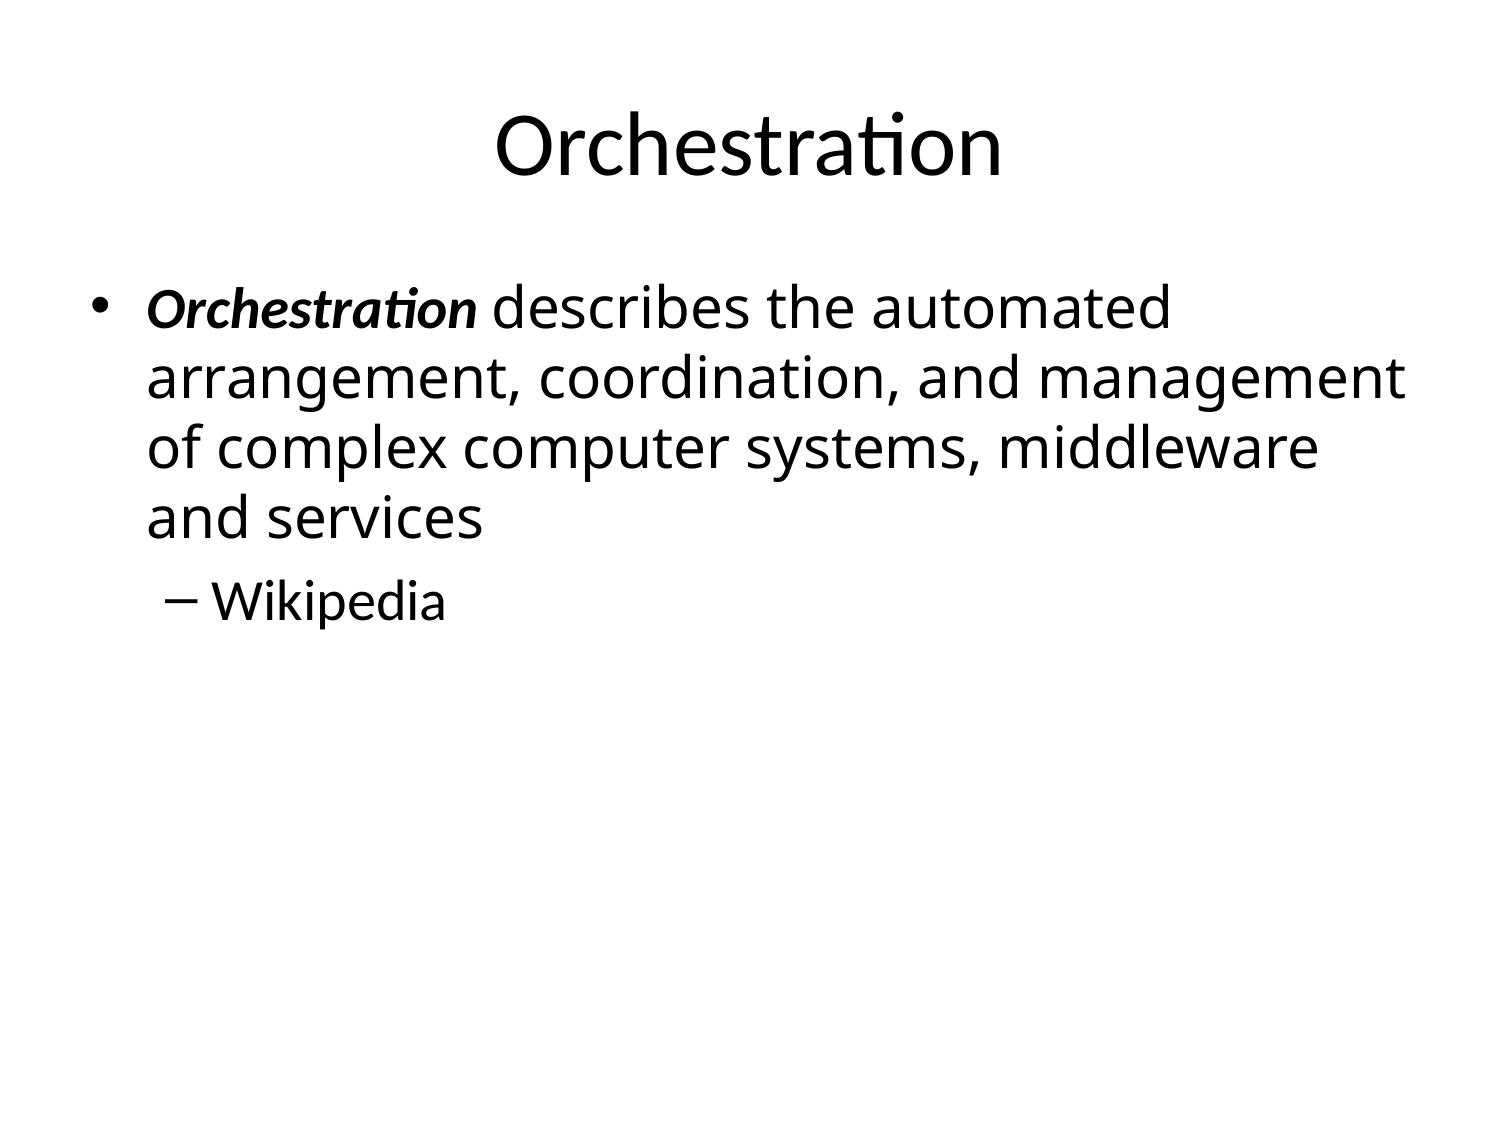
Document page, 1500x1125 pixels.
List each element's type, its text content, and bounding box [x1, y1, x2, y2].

list Orchestration describes the automated arrangement, coordination, and management of complex computer systems, middleware and services Wikipedia [75, 262, 1425, 1005]
title Orchestration [75, 45, 1425, 233]
